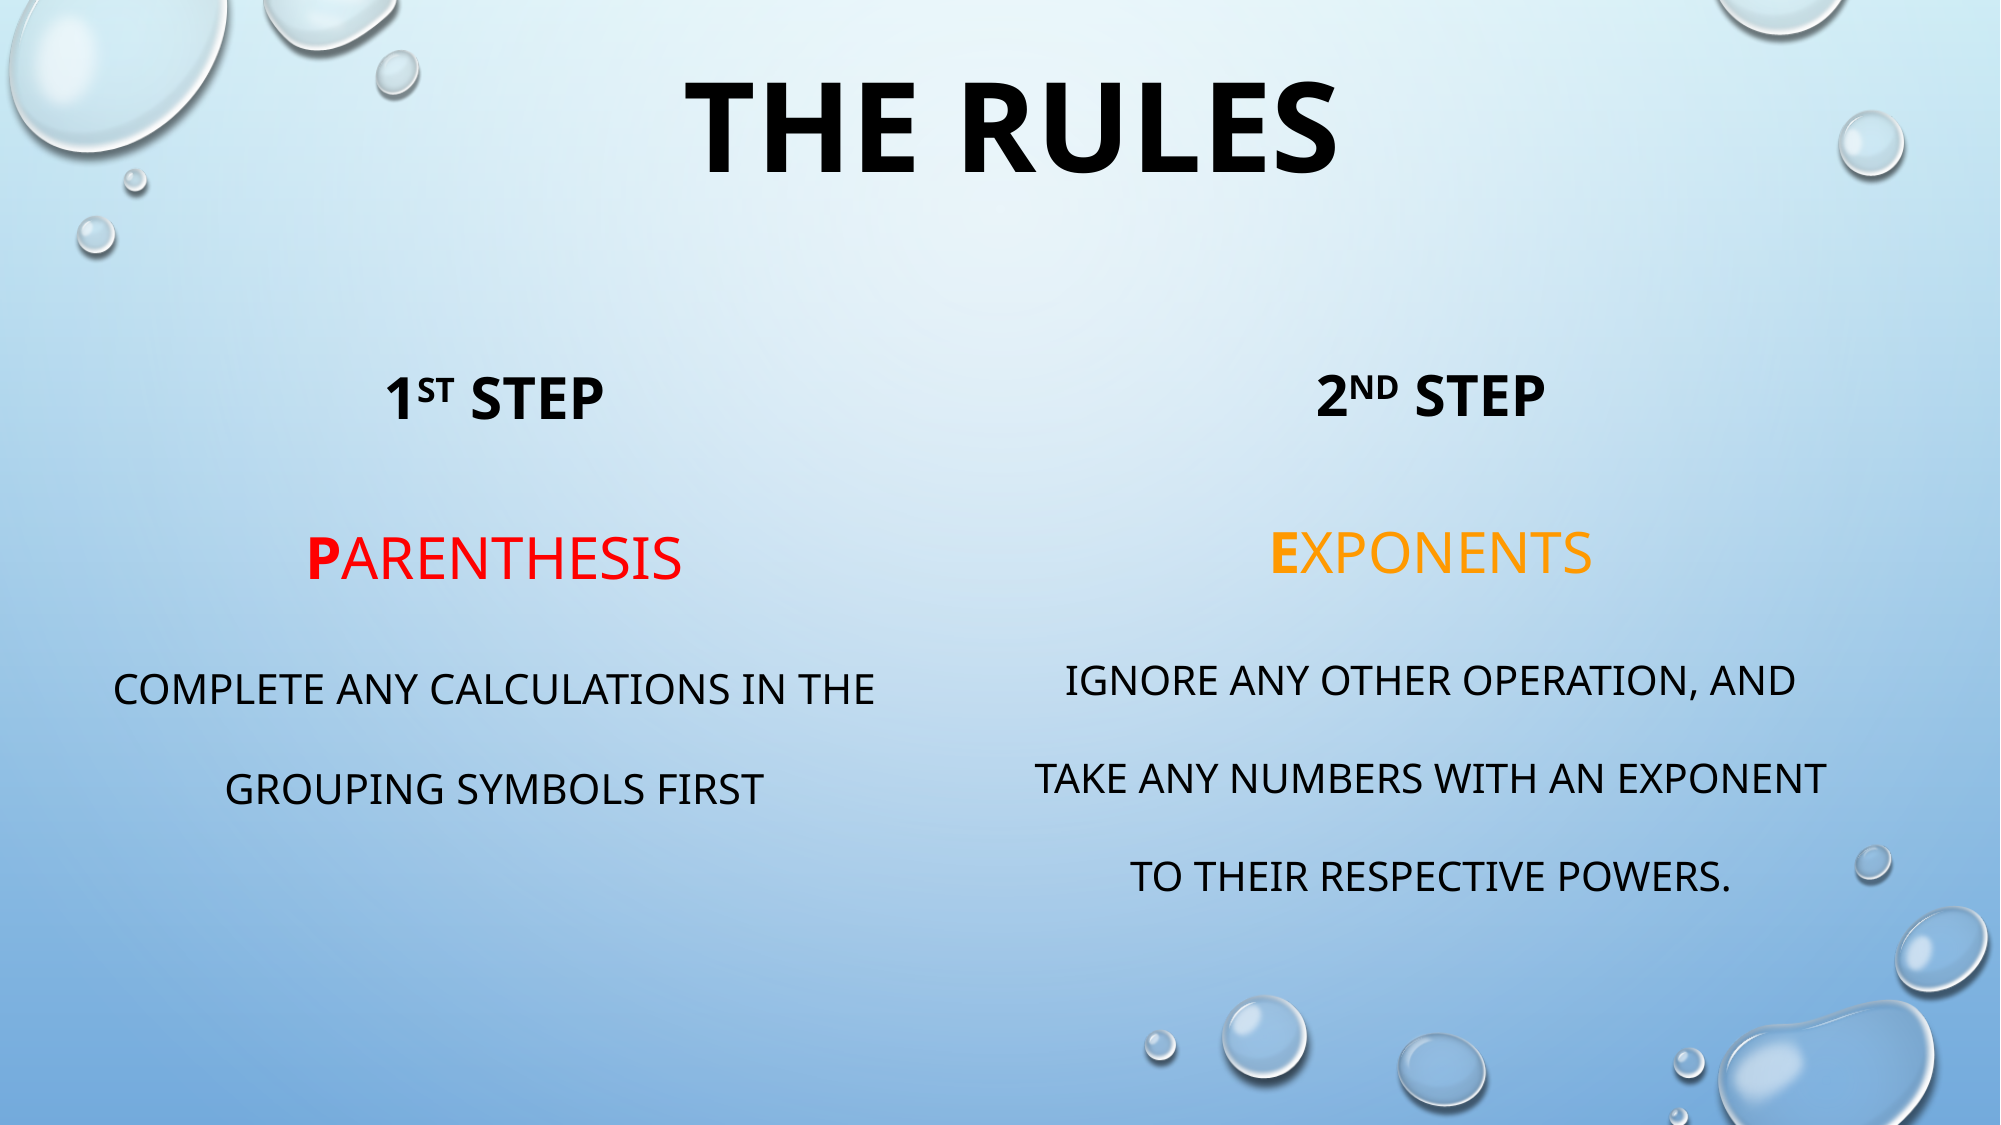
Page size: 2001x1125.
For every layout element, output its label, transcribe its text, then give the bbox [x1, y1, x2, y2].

list 1st Step Parenthesis Complete any calculations in the grouping symbols first [75, 283, 914, 963]
title The Rules [162, 19, 1863, 244]
list 2nd Step Exponents Ignore any other operation, and take any numbers with an exponent to their respective powers. [1012, 283, 1850, 1005]
picture [0, 0, 2000, 1125]
